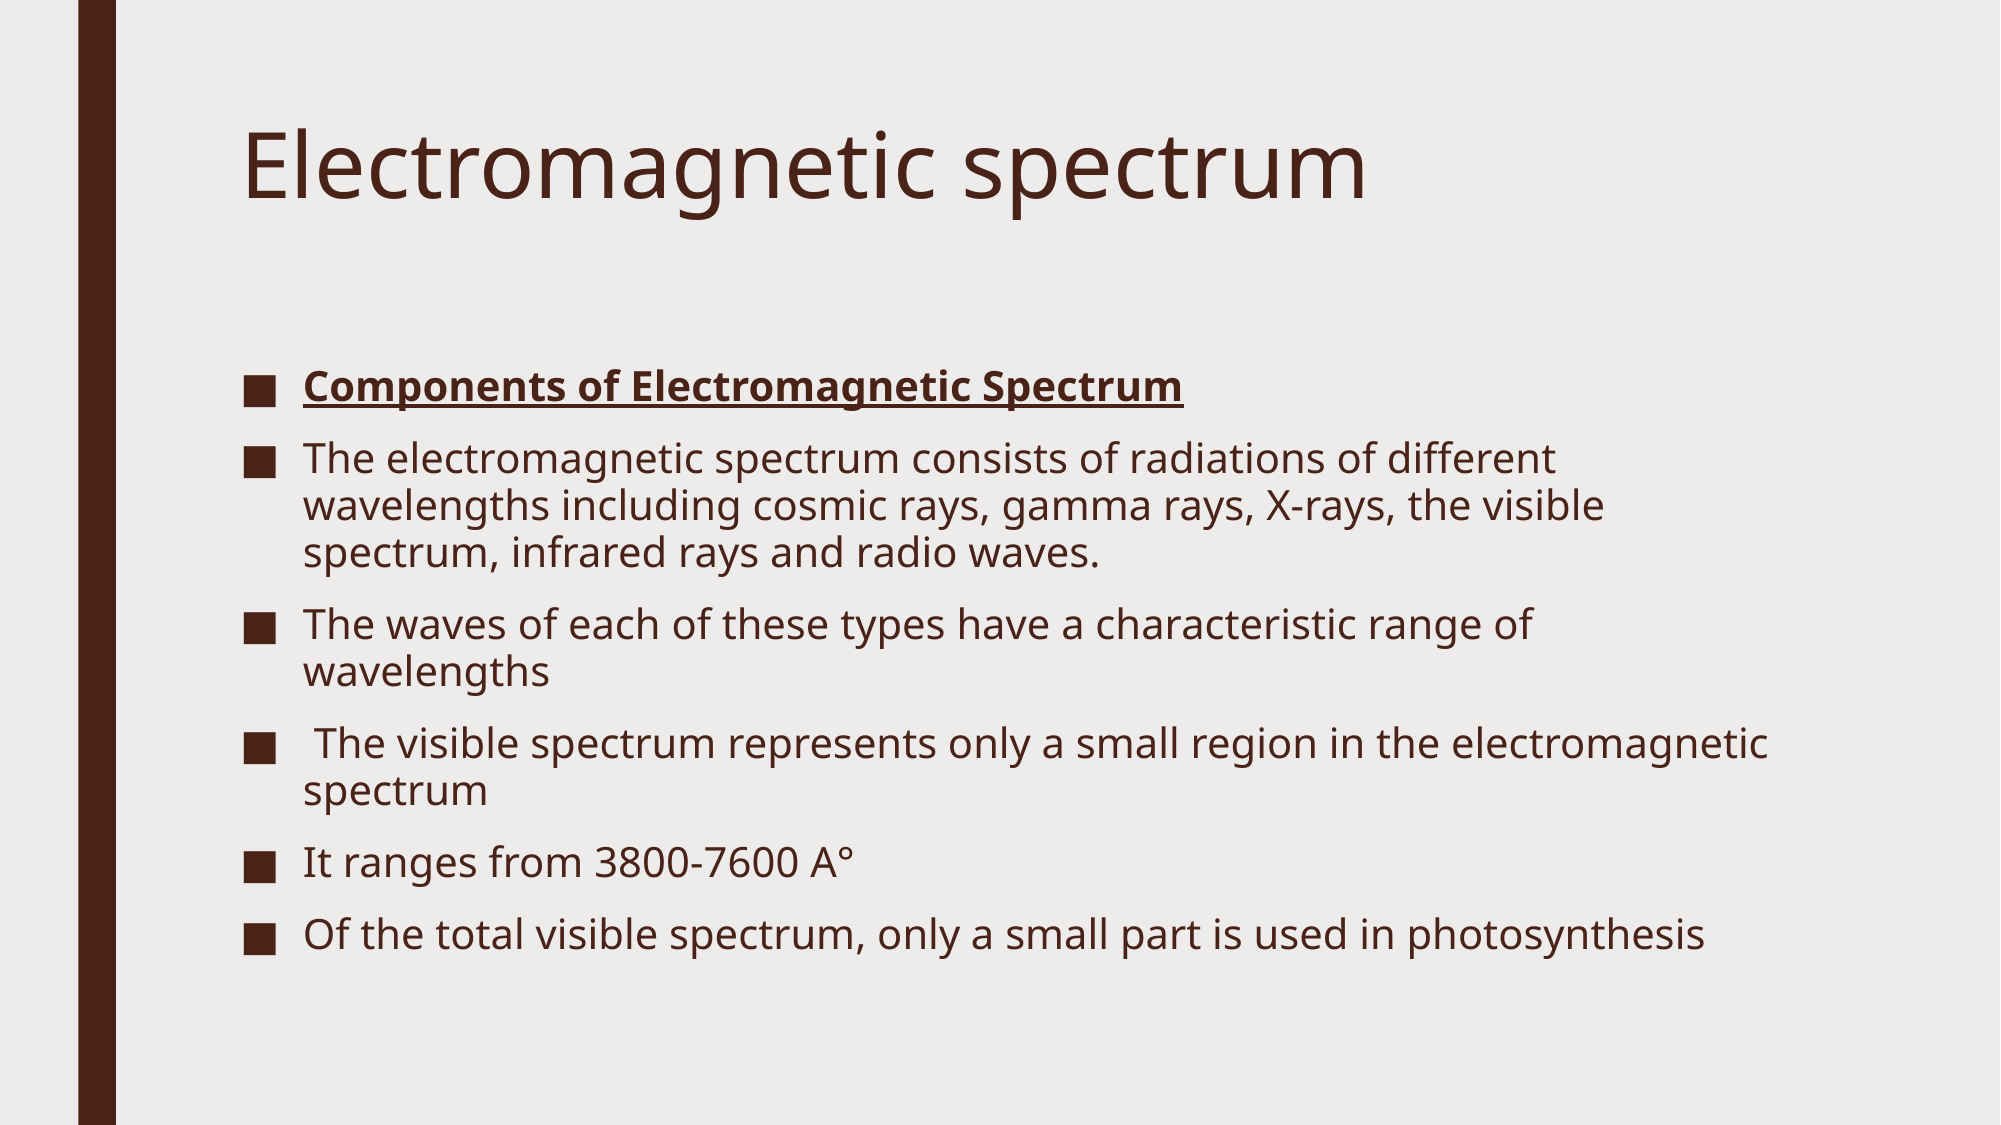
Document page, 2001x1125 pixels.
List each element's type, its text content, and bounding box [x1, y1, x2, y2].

title Electromagnetic spectrum [225, 112, 1800, 356]
list Components of Electromagnetic Spectrum The electromagnetic spectrum consists of radiations of different wavelengths including cosmic rays, gamma rays, X-rays, the visible spectrum, infrared rays and radio waves. The waves of each of these types have a characteristic range of wavelengths The visible spectrum represents only a small region in the electromagnetic spectrum It ranges from 3800-7600 A° Of the total visible spectrum, only a small part is used in photosynthesis [225, 356, 1800, 944]
